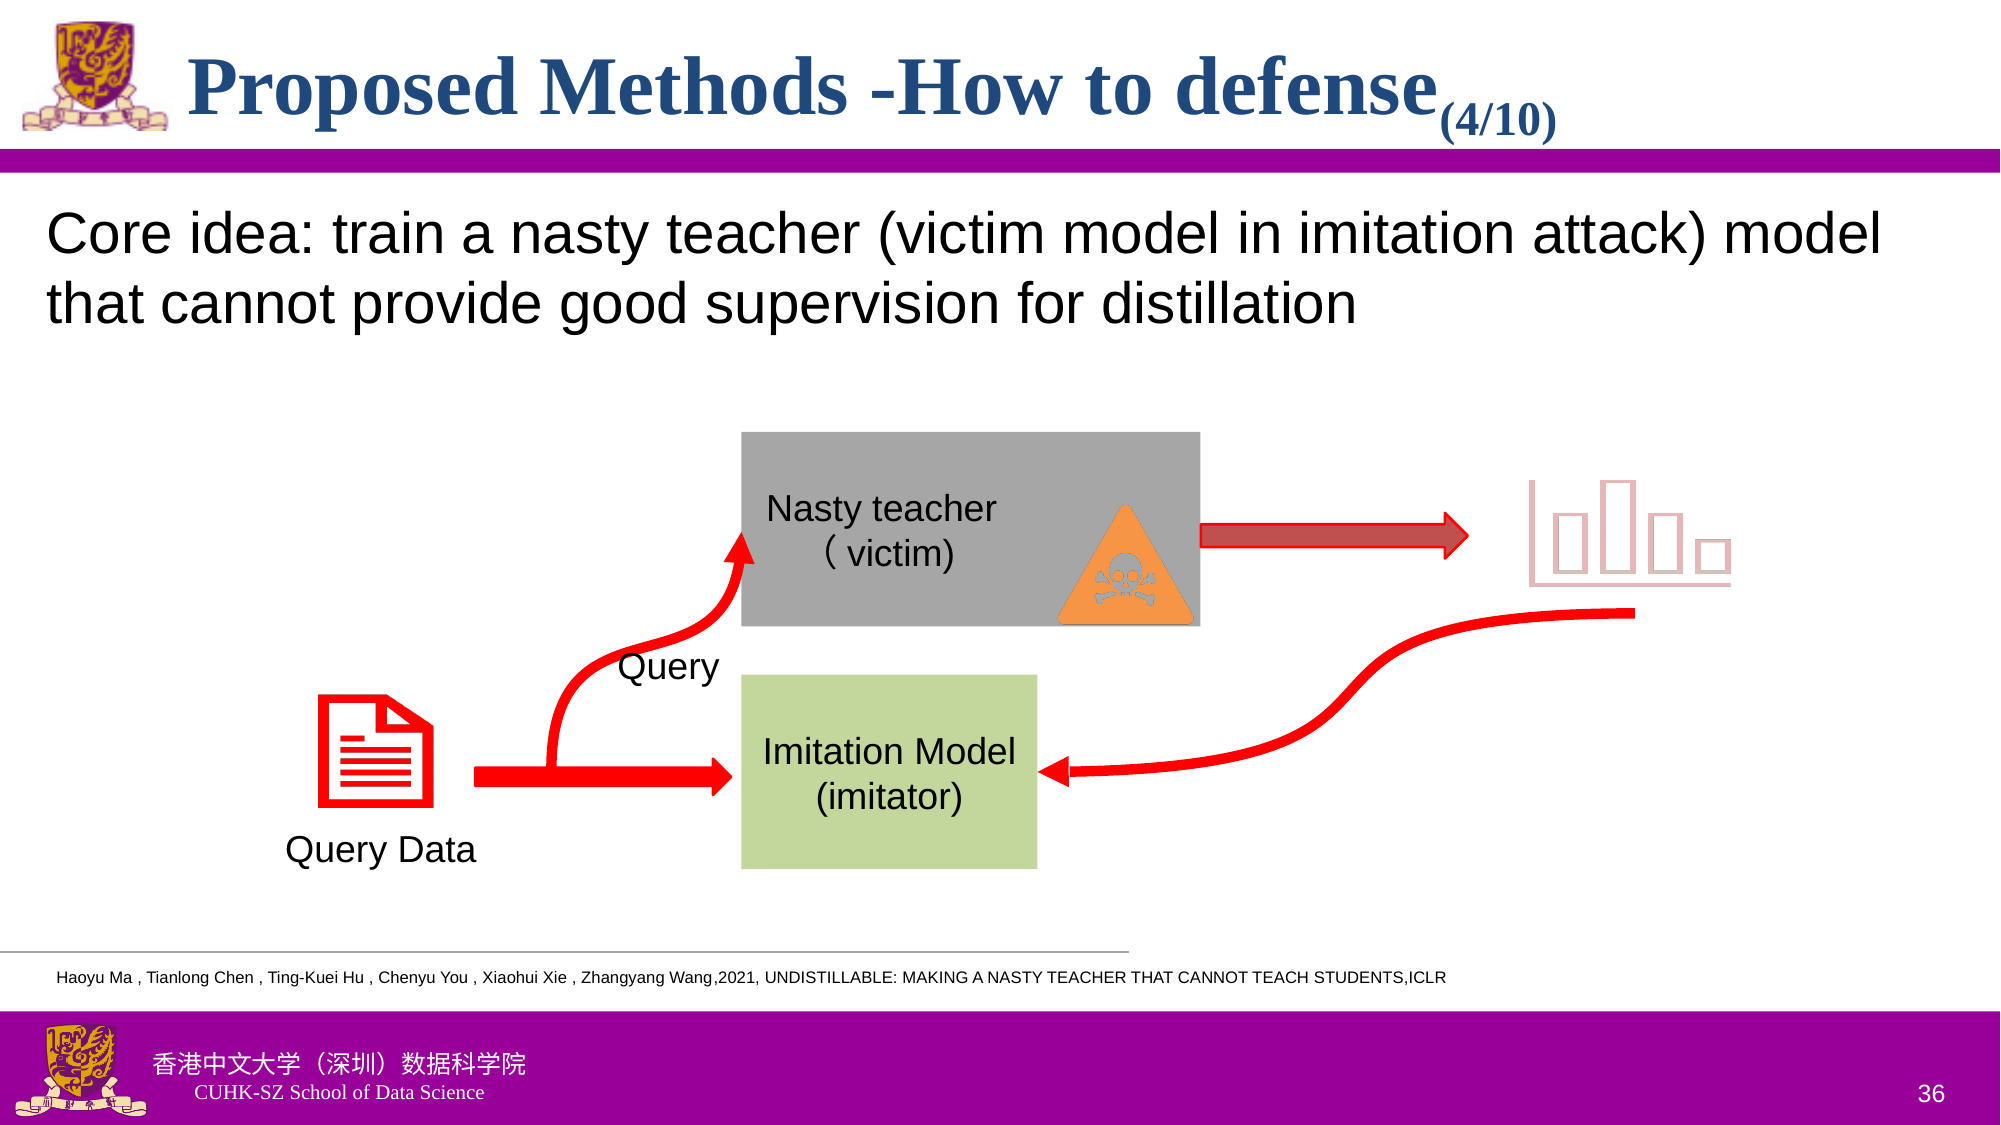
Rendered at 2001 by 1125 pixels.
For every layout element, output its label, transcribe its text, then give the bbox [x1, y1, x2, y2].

text_box Haoyu Ma , Tianlong Chen , Ting-Kuei Hu , Chenyu You , Xiaohui Xie , Zhangyang Wang,2021, UNDISTILLABLE: MAKING A NASTY TEACHER THAT CANNOT TEACH STUDENTS,ICLR [0, 959, 1505, 995]
picture [1487, 457, 1772, 609]
text_box Core idea: train a nasty teacher (victim model in imitation attack) model that cannot provide good supervision for distillation [32, 187, 1919, 343]
text_box Nasty teacher （victim) [741, 431, 1201, 627]
text_box Query Data [248, 817, 514, 877]
slide_number 36 [1493, 1070, 1961, 1125]
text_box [527, 555, 766, 746]
text_box [475, 758, 732, 795]
picture [286, 682, 465, 820]
picture [14, 1023, 149, 1117]
text_box Proposed Methods -How to defense(4/10) [172, 23, 1898, 138]
text_box [1206, 512, 1468, 559]
picture [1050, 489, 1201, 613]
text_box Imitation Model (imitator) [741, 674, 1038, 870]
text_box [1037, 613, 1636, 773]
picture [21, 20, 173, 131]
